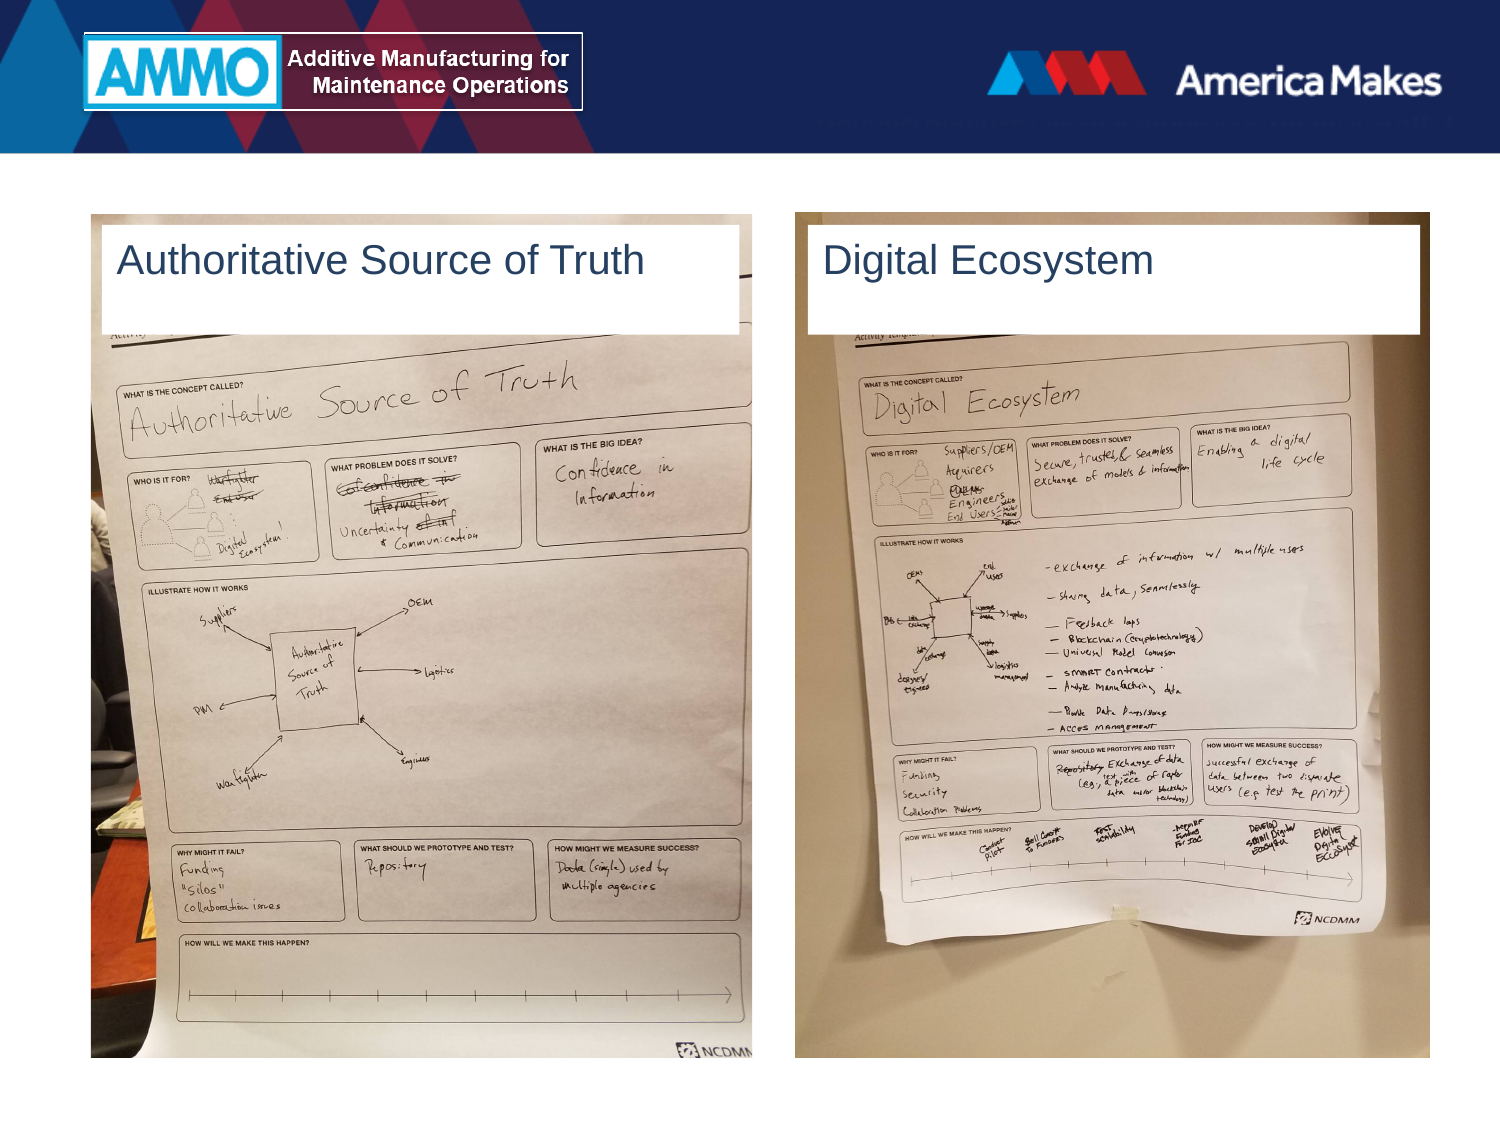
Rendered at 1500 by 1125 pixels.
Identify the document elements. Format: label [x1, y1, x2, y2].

picture [0, 0, 1500, 163]
picture [795, 212, 1430, 1058]
picture [90, 213, 753, 1059]
